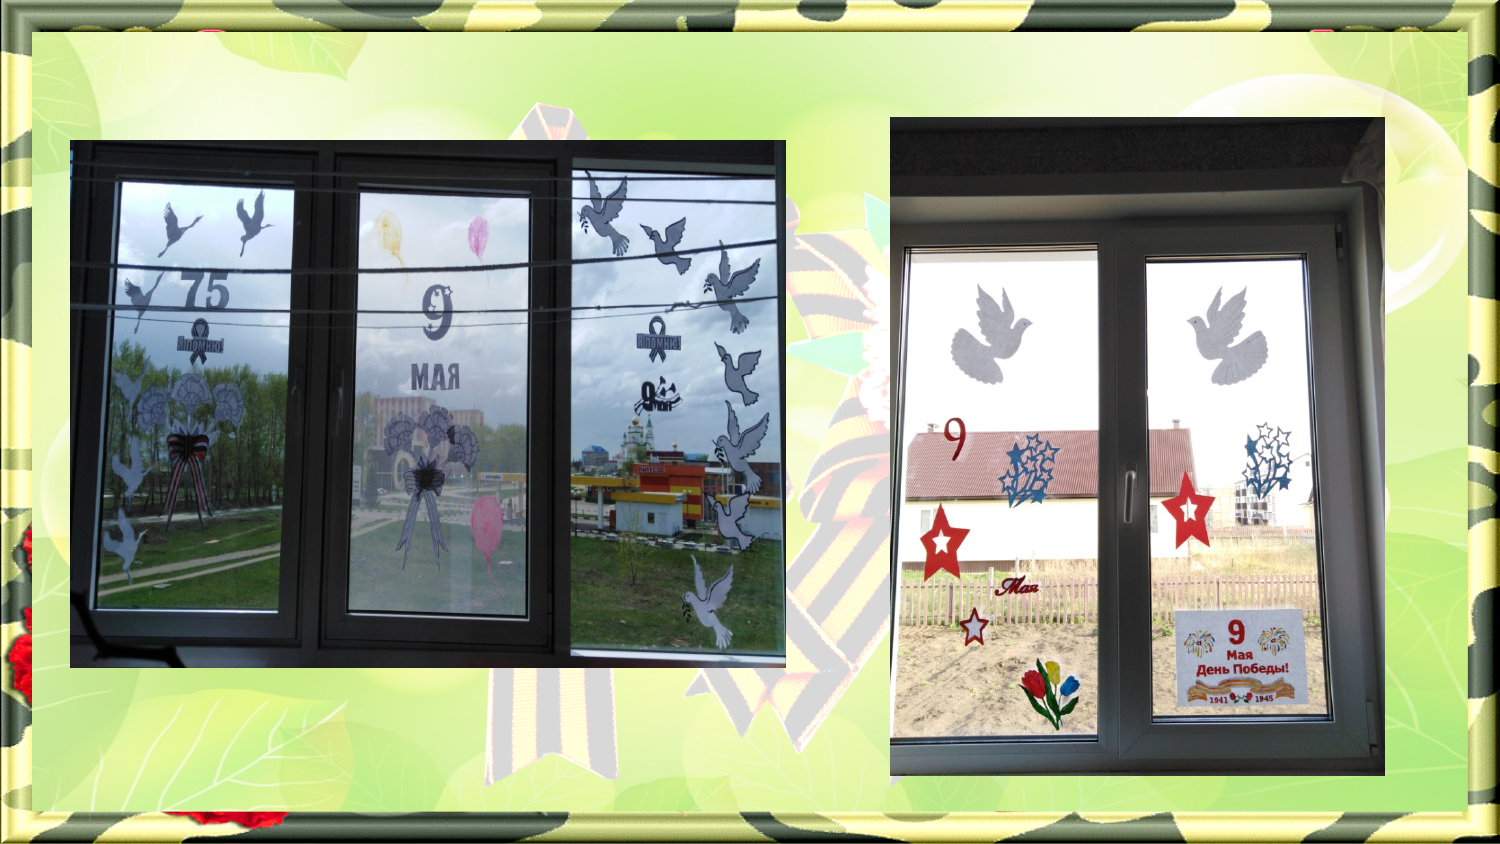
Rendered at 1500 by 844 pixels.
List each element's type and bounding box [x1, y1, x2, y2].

list [890, 116, 1385, 776]
list [70, 140, 786, 669]
picture [0, 0, 1500, 844]
